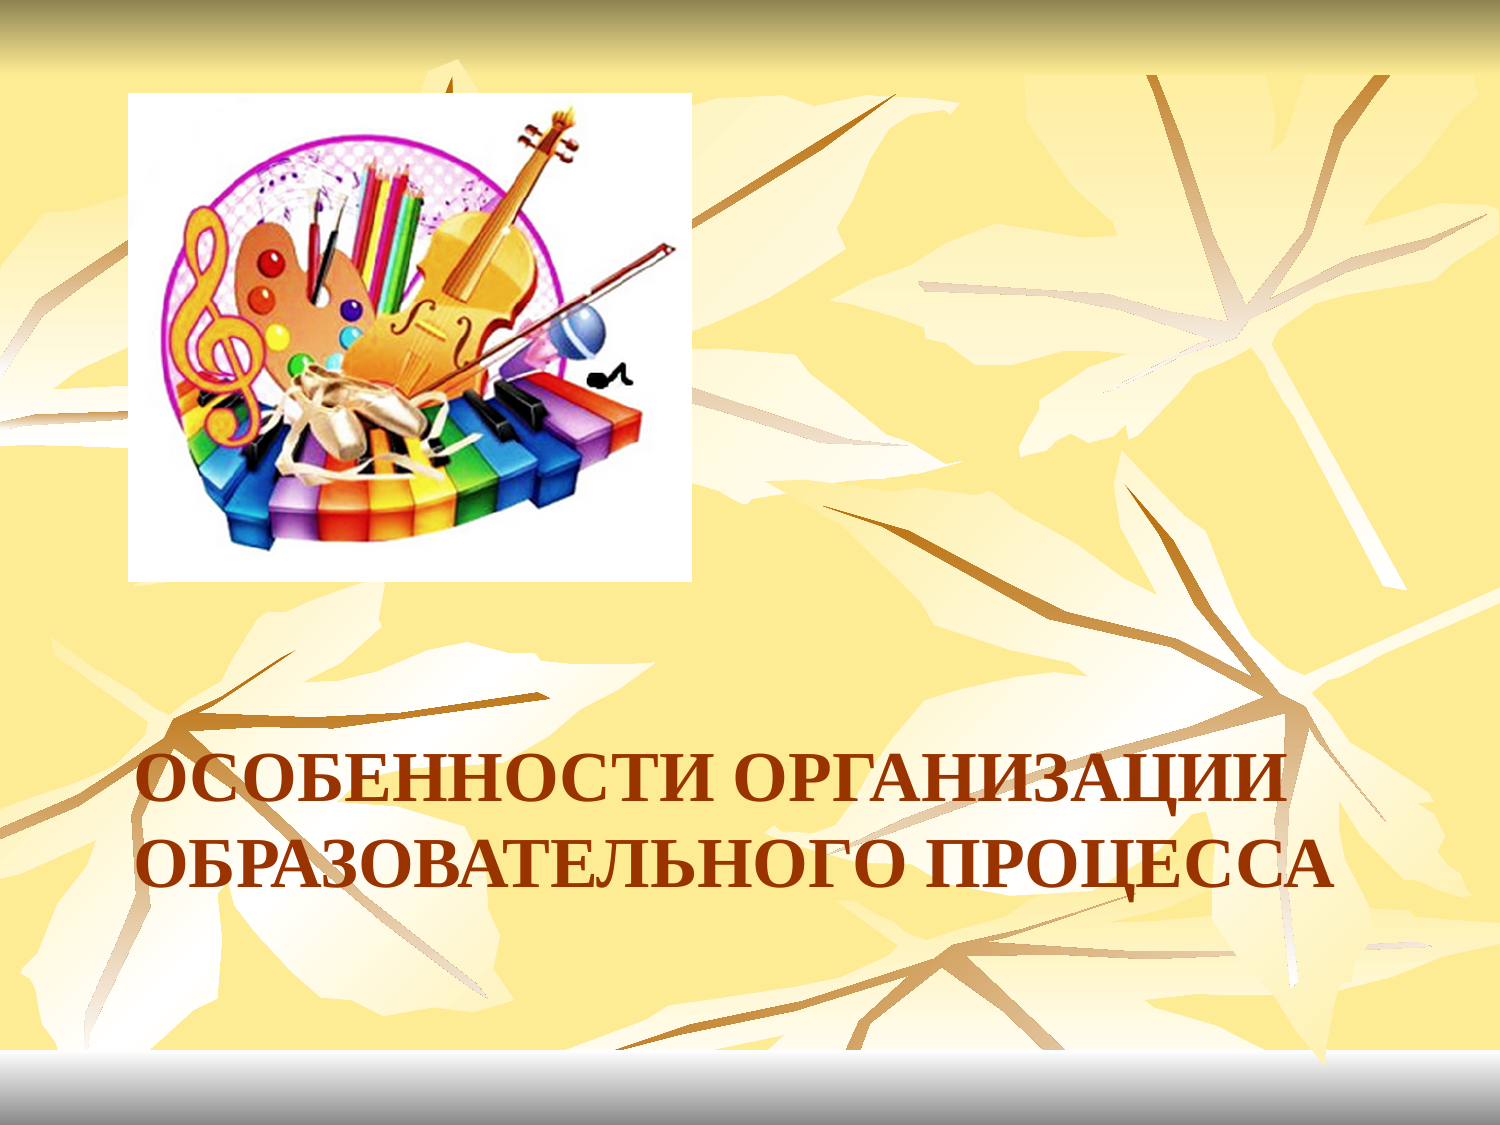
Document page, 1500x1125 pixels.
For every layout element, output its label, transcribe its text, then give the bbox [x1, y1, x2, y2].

title Особенности организации образовательного процесса [118, 722, 1394, 947]
picture [128, 93, 692, 582]
